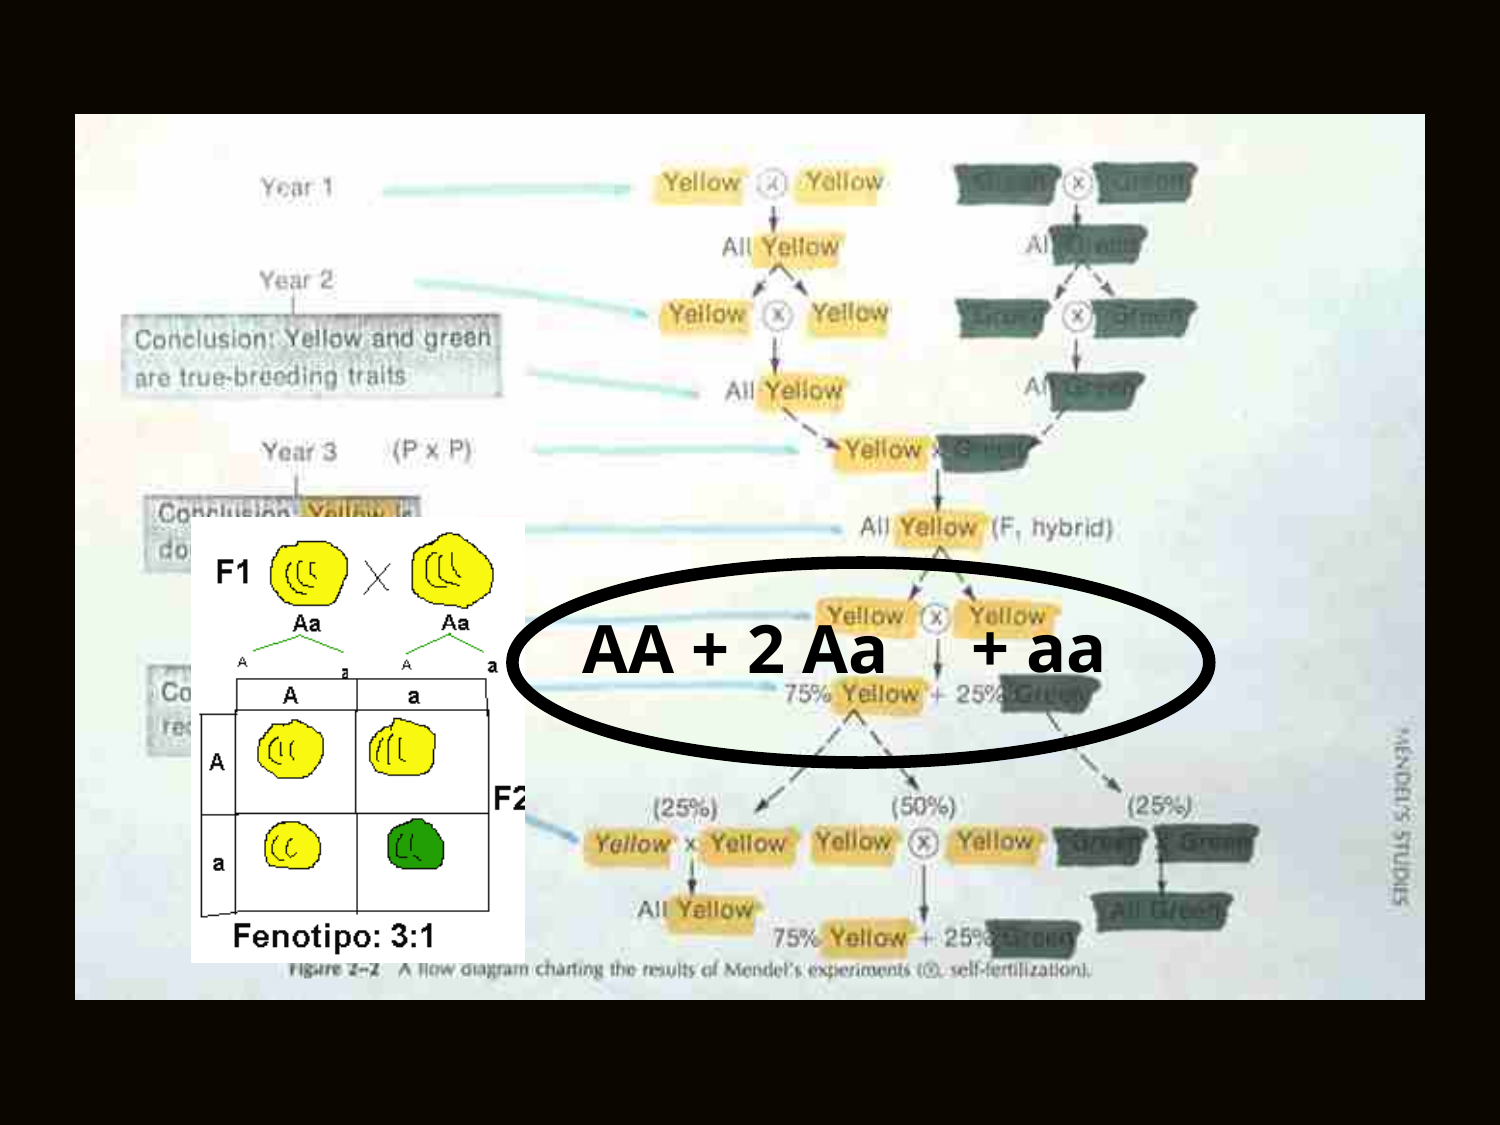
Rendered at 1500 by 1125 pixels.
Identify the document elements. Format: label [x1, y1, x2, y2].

picture [74, 114, 1426, 1001]
